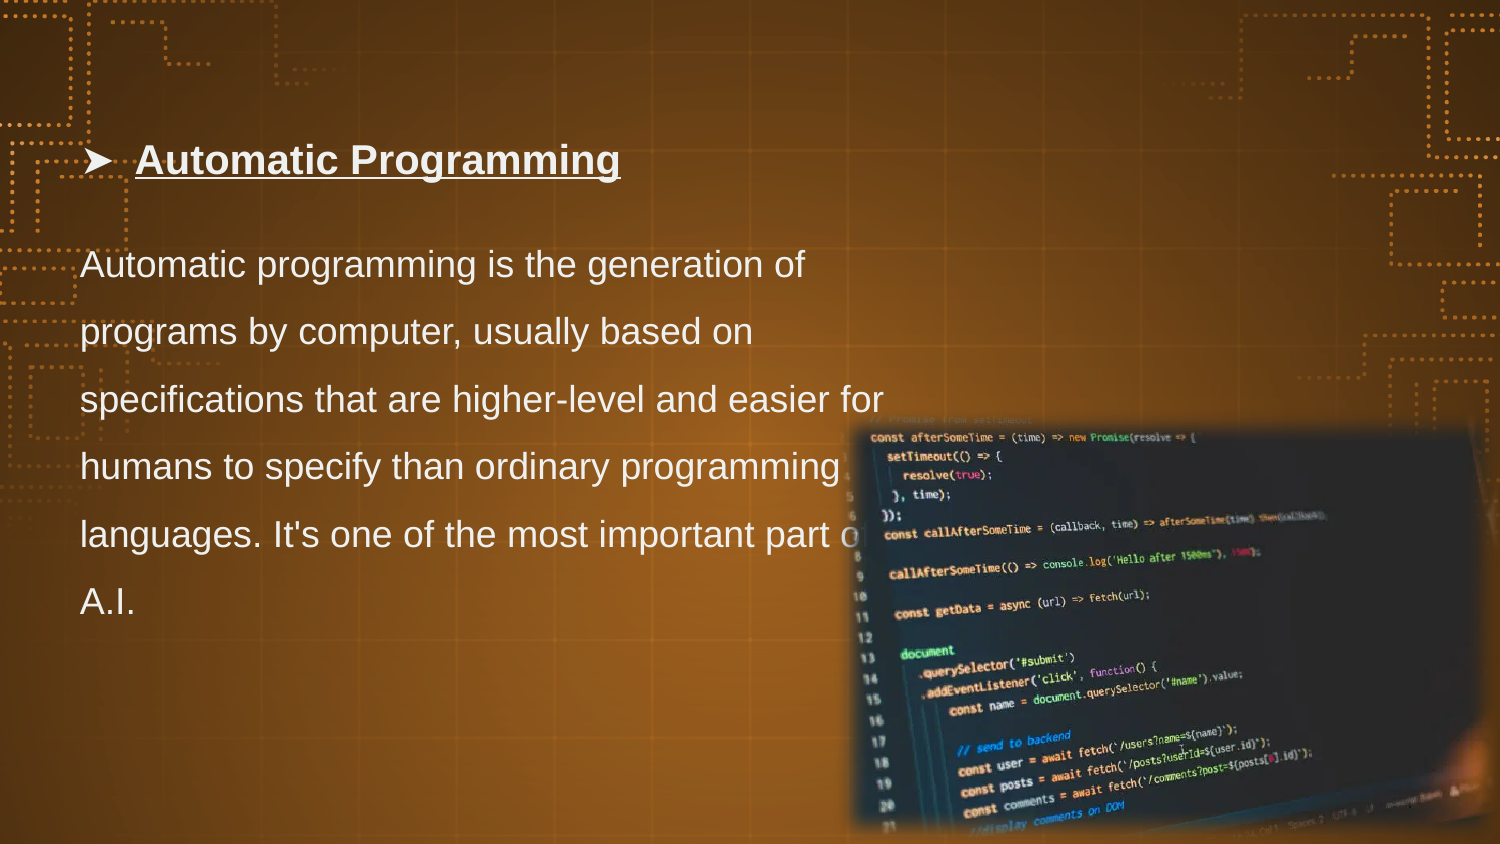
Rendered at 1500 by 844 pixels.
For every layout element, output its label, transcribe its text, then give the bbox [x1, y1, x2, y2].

picture [834, 409, 1500, 844]
text_box ➤ Automatic Programming Automatic programming is the generation of programs by computer, usually based on specifications that are higher-level and easier for humans to specify than ordinary programming languages. It's one of the most important part of A.I. [65, 125, 900, 630]
